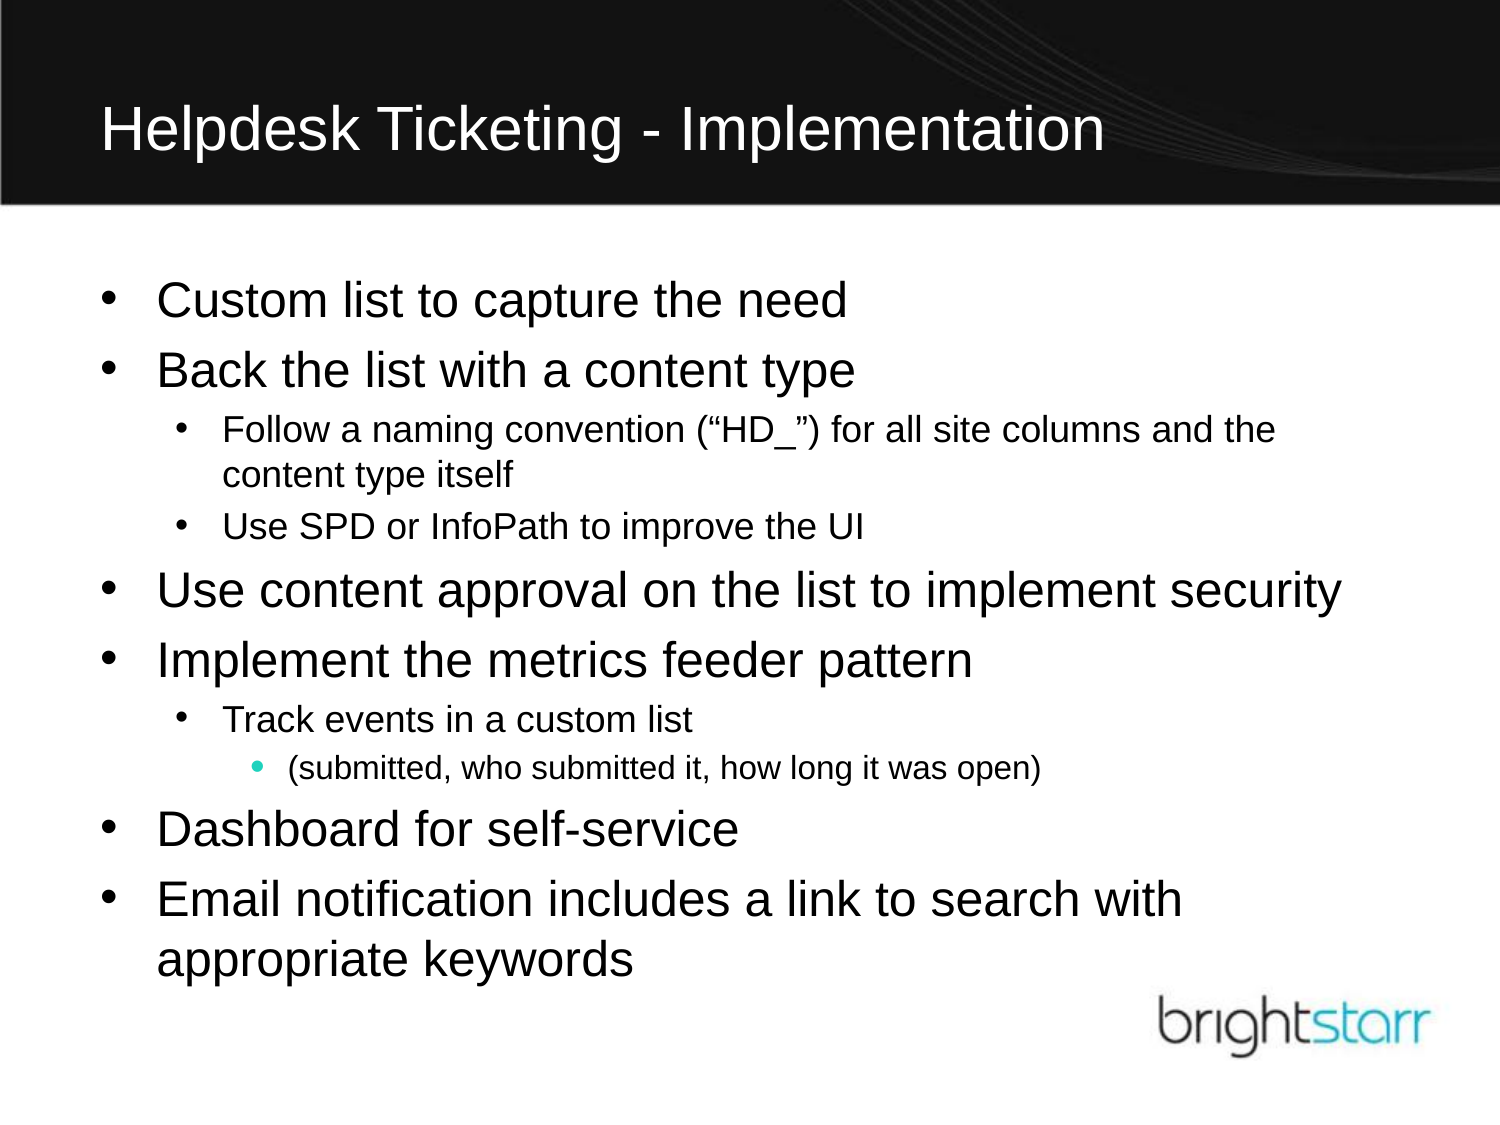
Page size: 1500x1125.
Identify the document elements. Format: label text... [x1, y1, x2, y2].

title Helpdesk Ticketing - Implementation [100, 54, 1247, 197]
picture [0, 0, 1500, 1125]
list Custom list to capture the need Back the list with a content type Follow a naming convention (“HD_”) for all site columns and the content type itself Use SPD or InfoPath to improve the UI Use content approval on the list to implement security Implement the metrics feeder pattern Track events in a custom list (submitted, who submitted it, how long it was open) Dashboard for self-service Email notification includes a link to search with appropriate keywords [100, 266, 1400, 1059]
